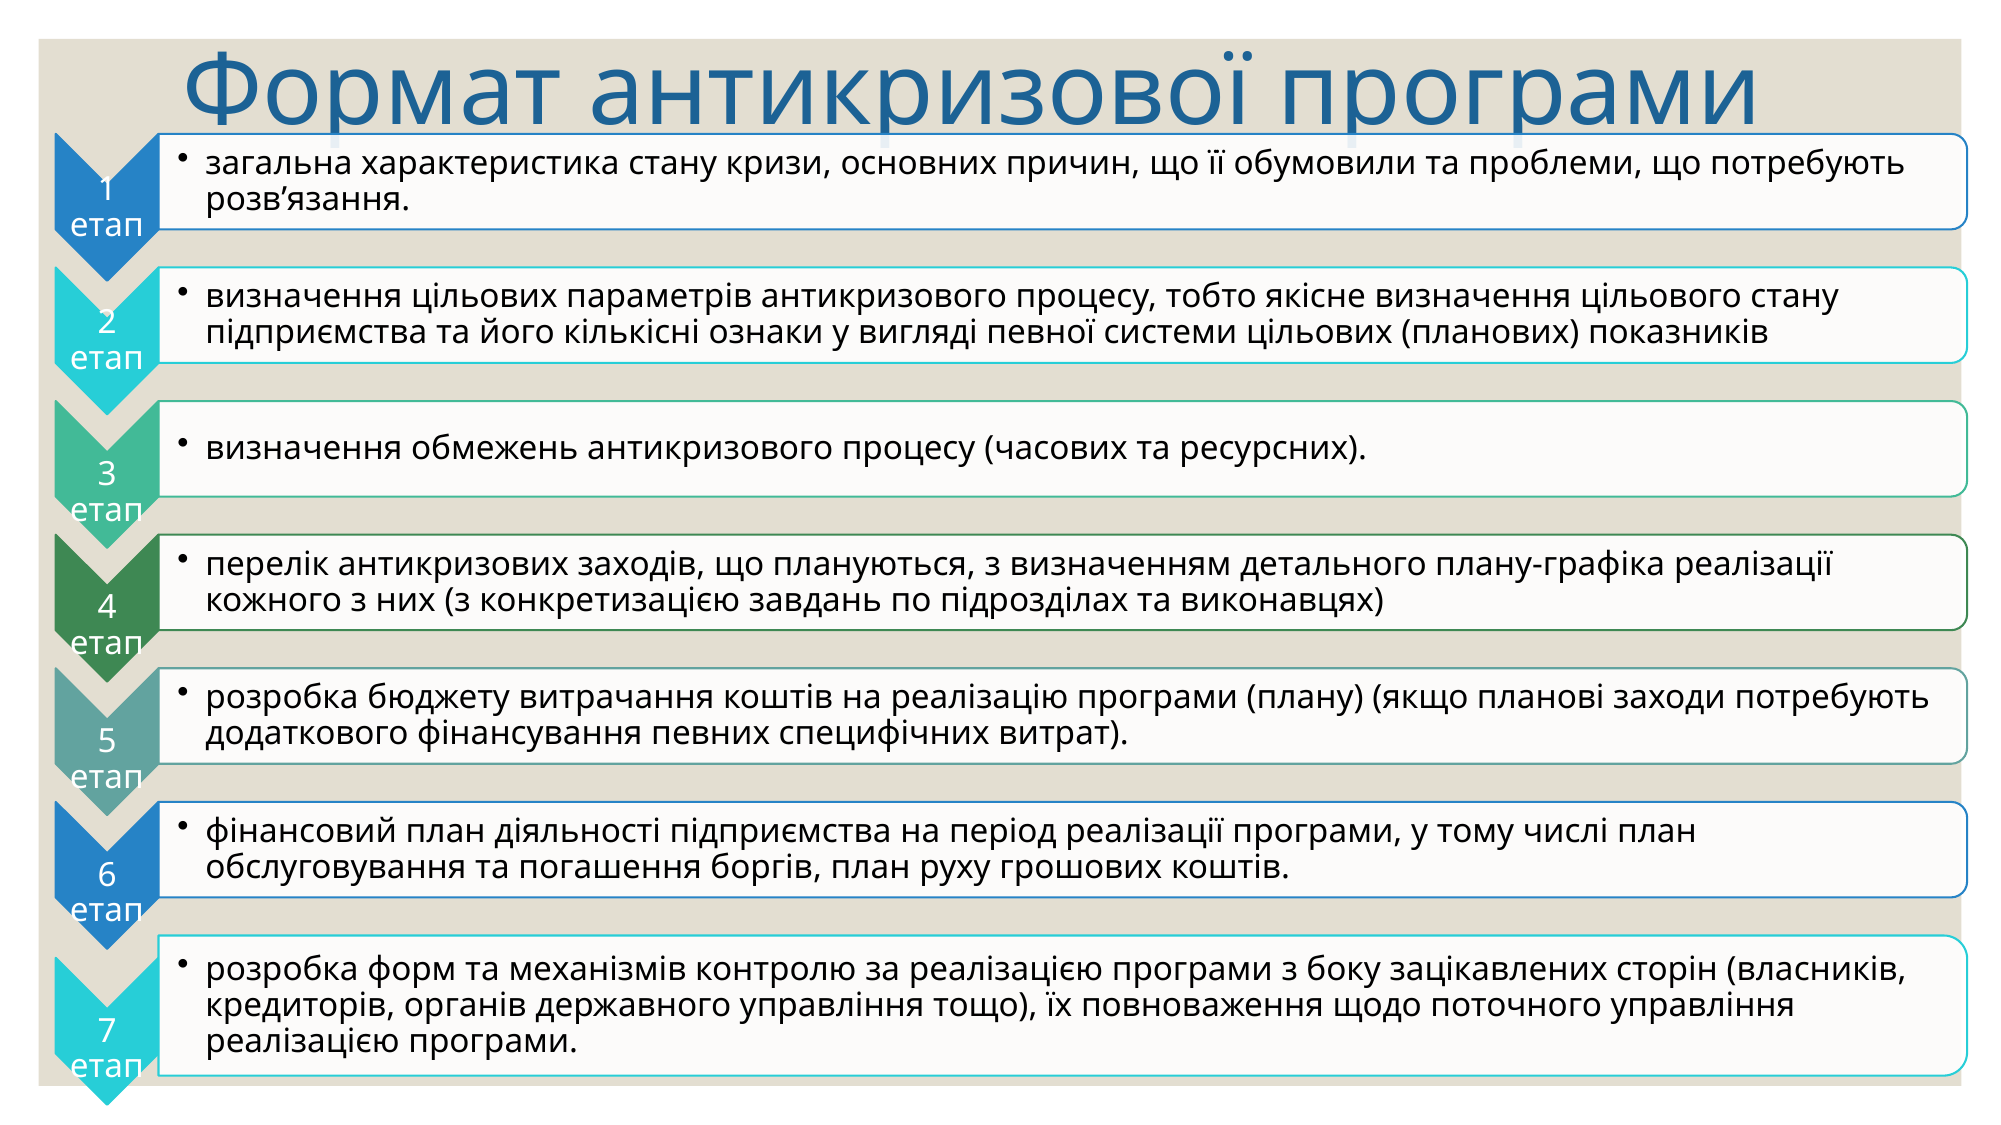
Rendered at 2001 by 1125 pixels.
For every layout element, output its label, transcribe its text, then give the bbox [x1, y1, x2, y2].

title Формат антикризової програми [167, 17, 1818, 128]
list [55, 132, 1968, 1106]
